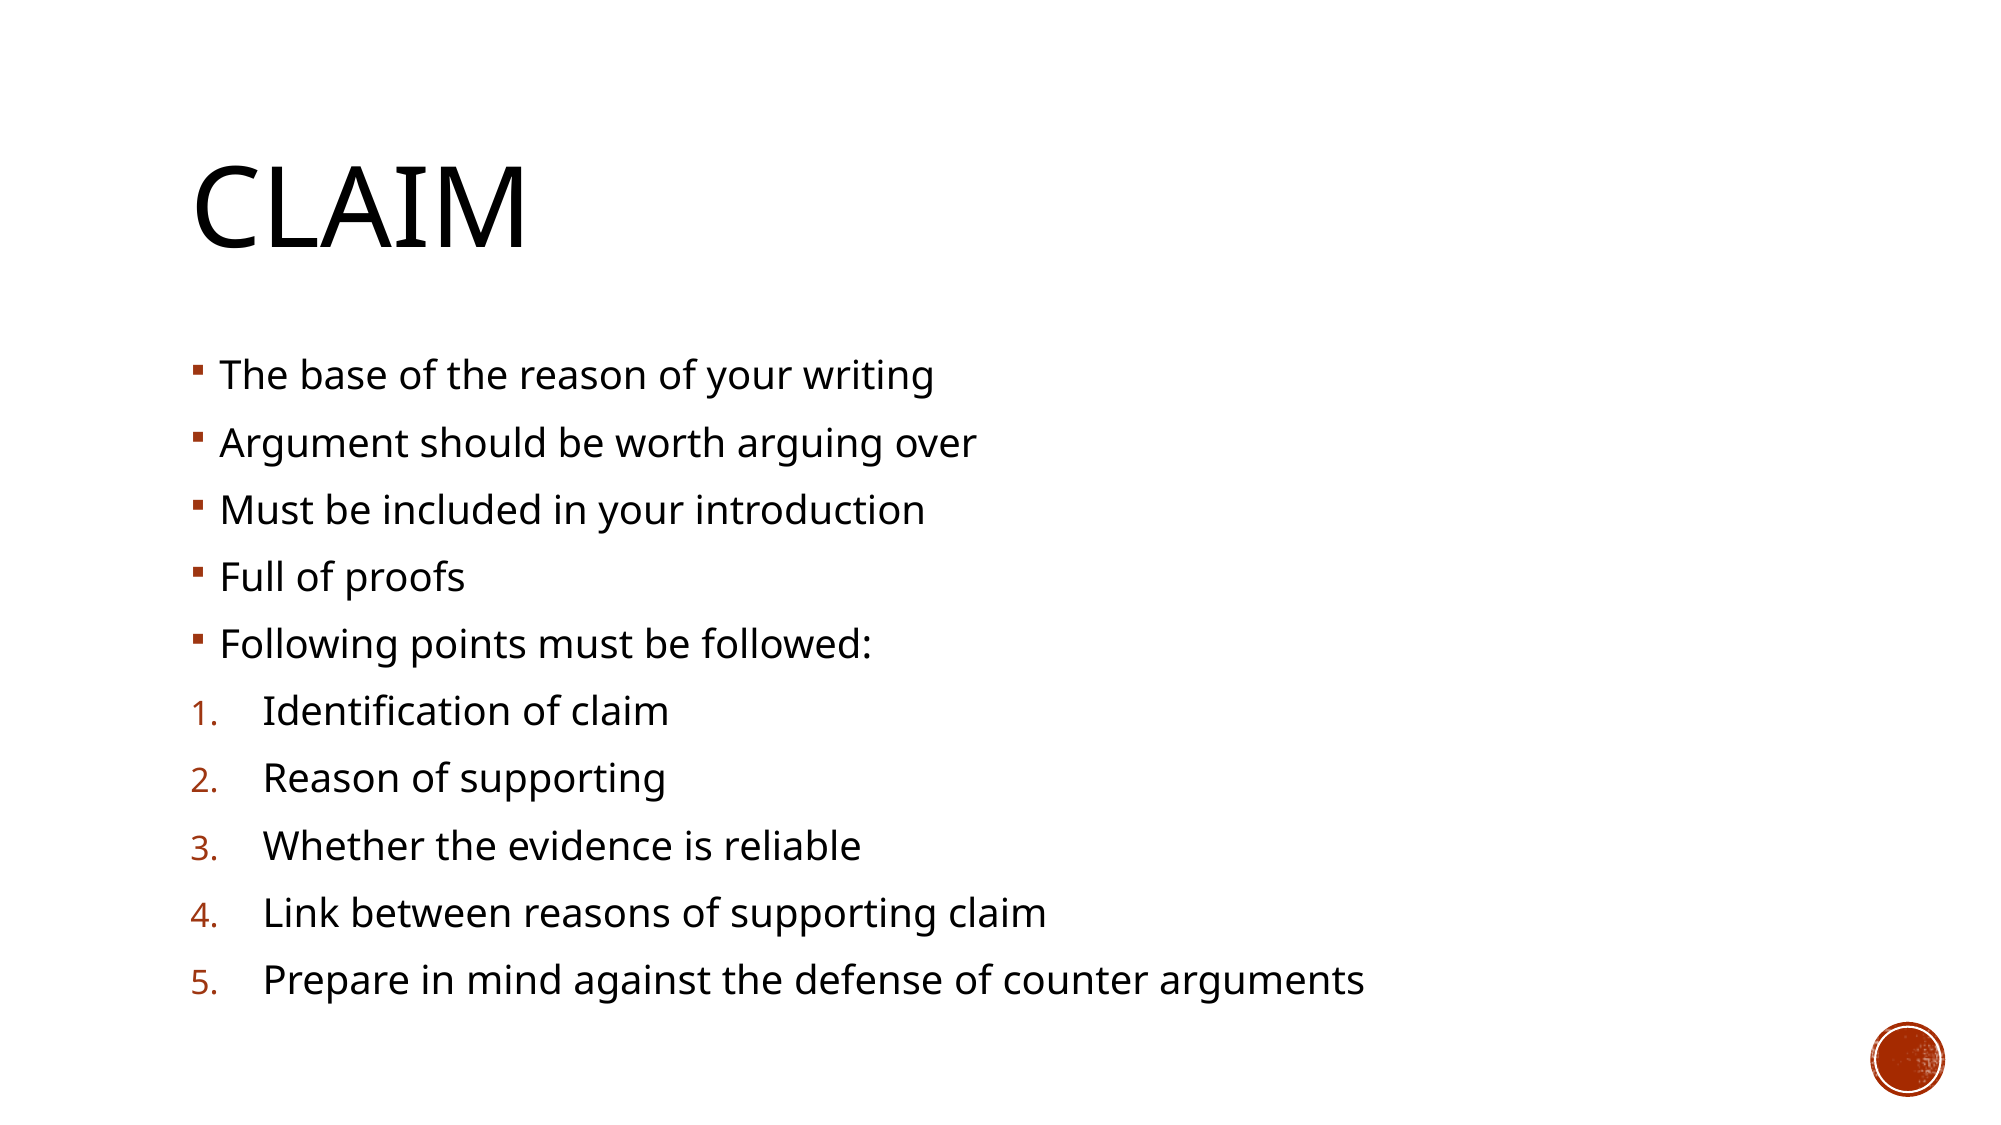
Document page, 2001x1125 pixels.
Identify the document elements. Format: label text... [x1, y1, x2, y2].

list The base of the reason of your writing Argument should be worth arguing over Must be included in your introduction Full of proofs Following points must be followed: Identification of claim Reason of supporting Whether the evidence is reliable Link between reasons of supporting claim Prepare in mind against the defense of counter arguments [175, 348, 1826, 1013]
title Claim [175, 79, 1826, 344]
